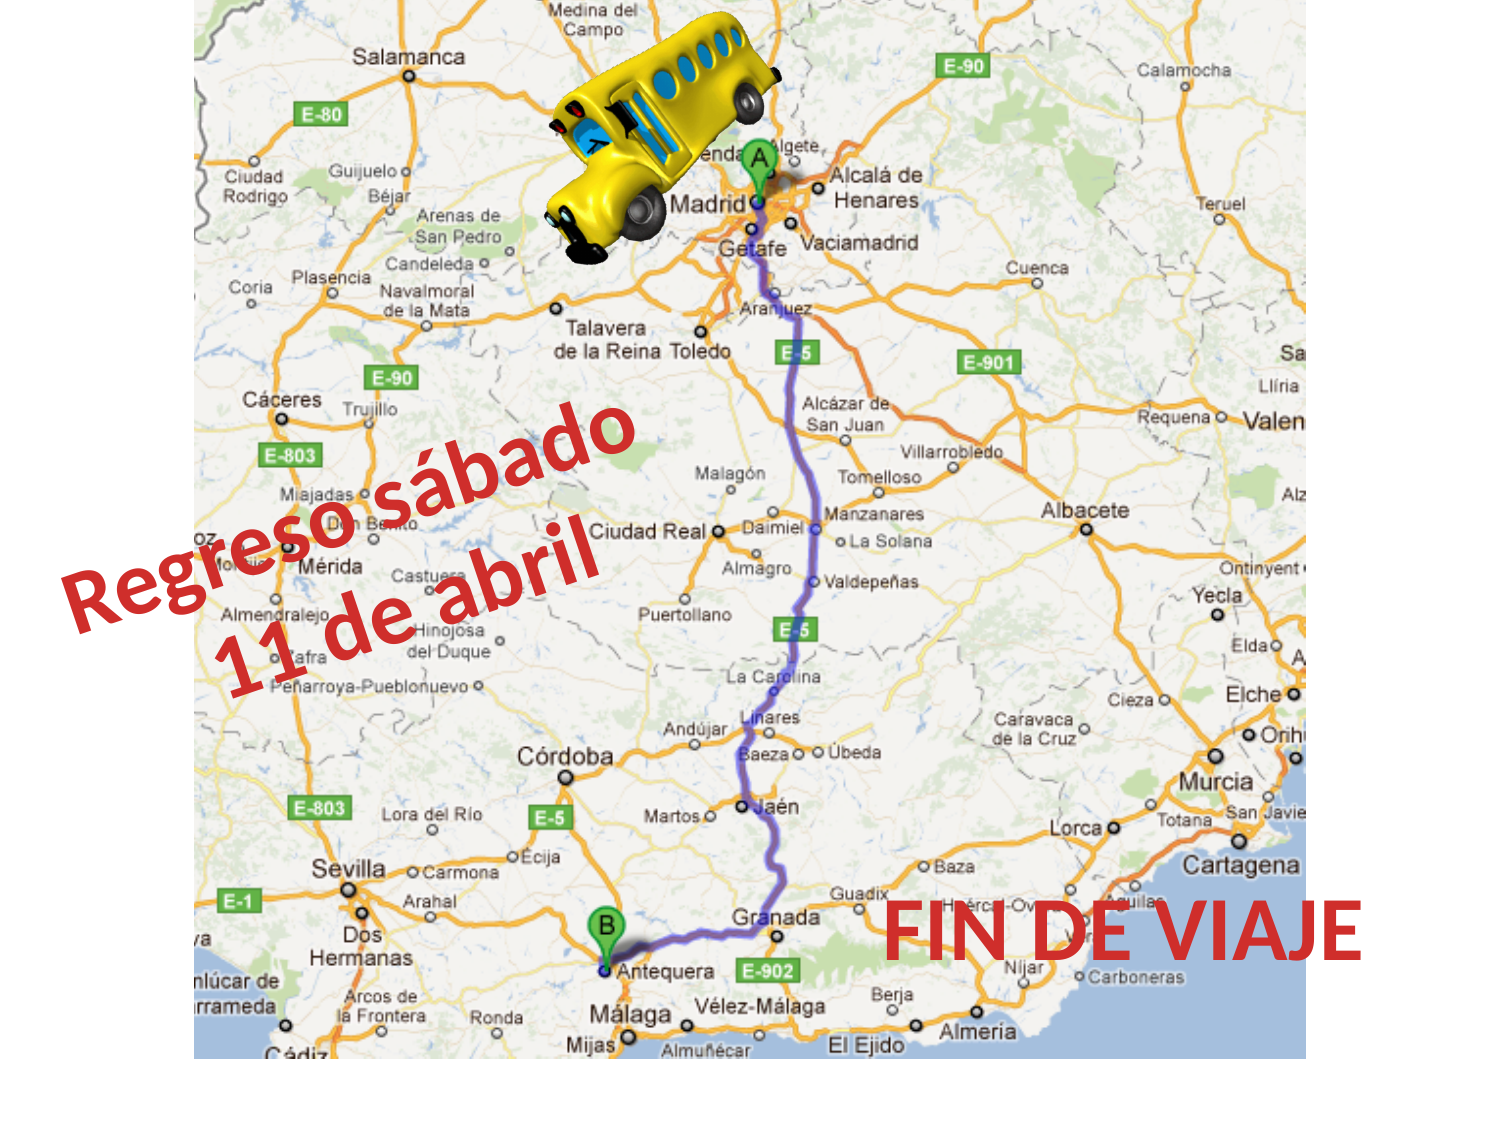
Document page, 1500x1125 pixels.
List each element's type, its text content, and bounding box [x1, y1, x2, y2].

text_box FIN DE VIAJE [1310, 861, 1436, 986]
text_box Regreso sábado 11 de abril [0, 493, 189, 786]
picture [194, 0, 1306, 1059]
